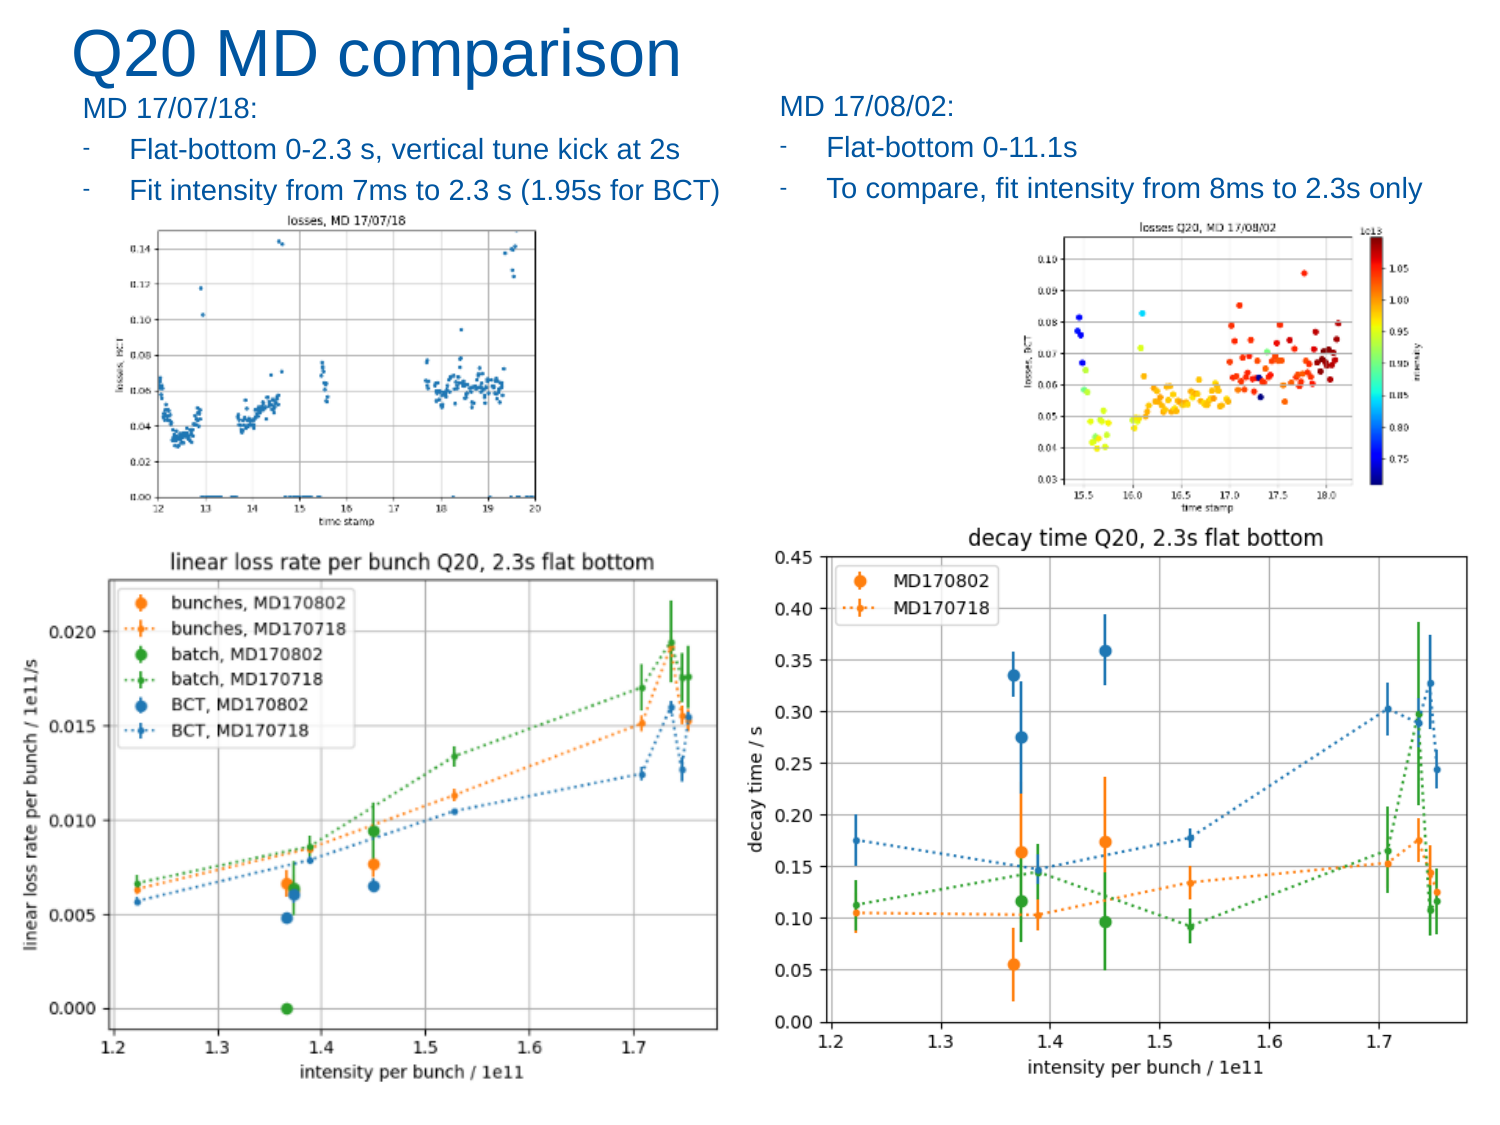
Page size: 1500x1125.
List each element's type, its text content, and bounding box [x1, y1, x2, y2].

picture [11, 510, 716, 1093]
text_box MD 17/08/02: Flat-bottom 0-11.1s To compare, fit intensity from 8ms to 2.3s only [772, 63, 1500, 205]
text_box Q20 MD comparison [63, 0, 1414, 100]
text_box MD 17/07/18: Flat-bottom 0-2.3 s, vertical tune kick at 2s Fit intensity from 7ms to 2.3 s (1.95s for BCT) [74, 67, 742, 206]
picture [105, 205, 553, 538]
picture [723, 484, 1500, 1088]
picture [1015, 213, 1434, 523]
